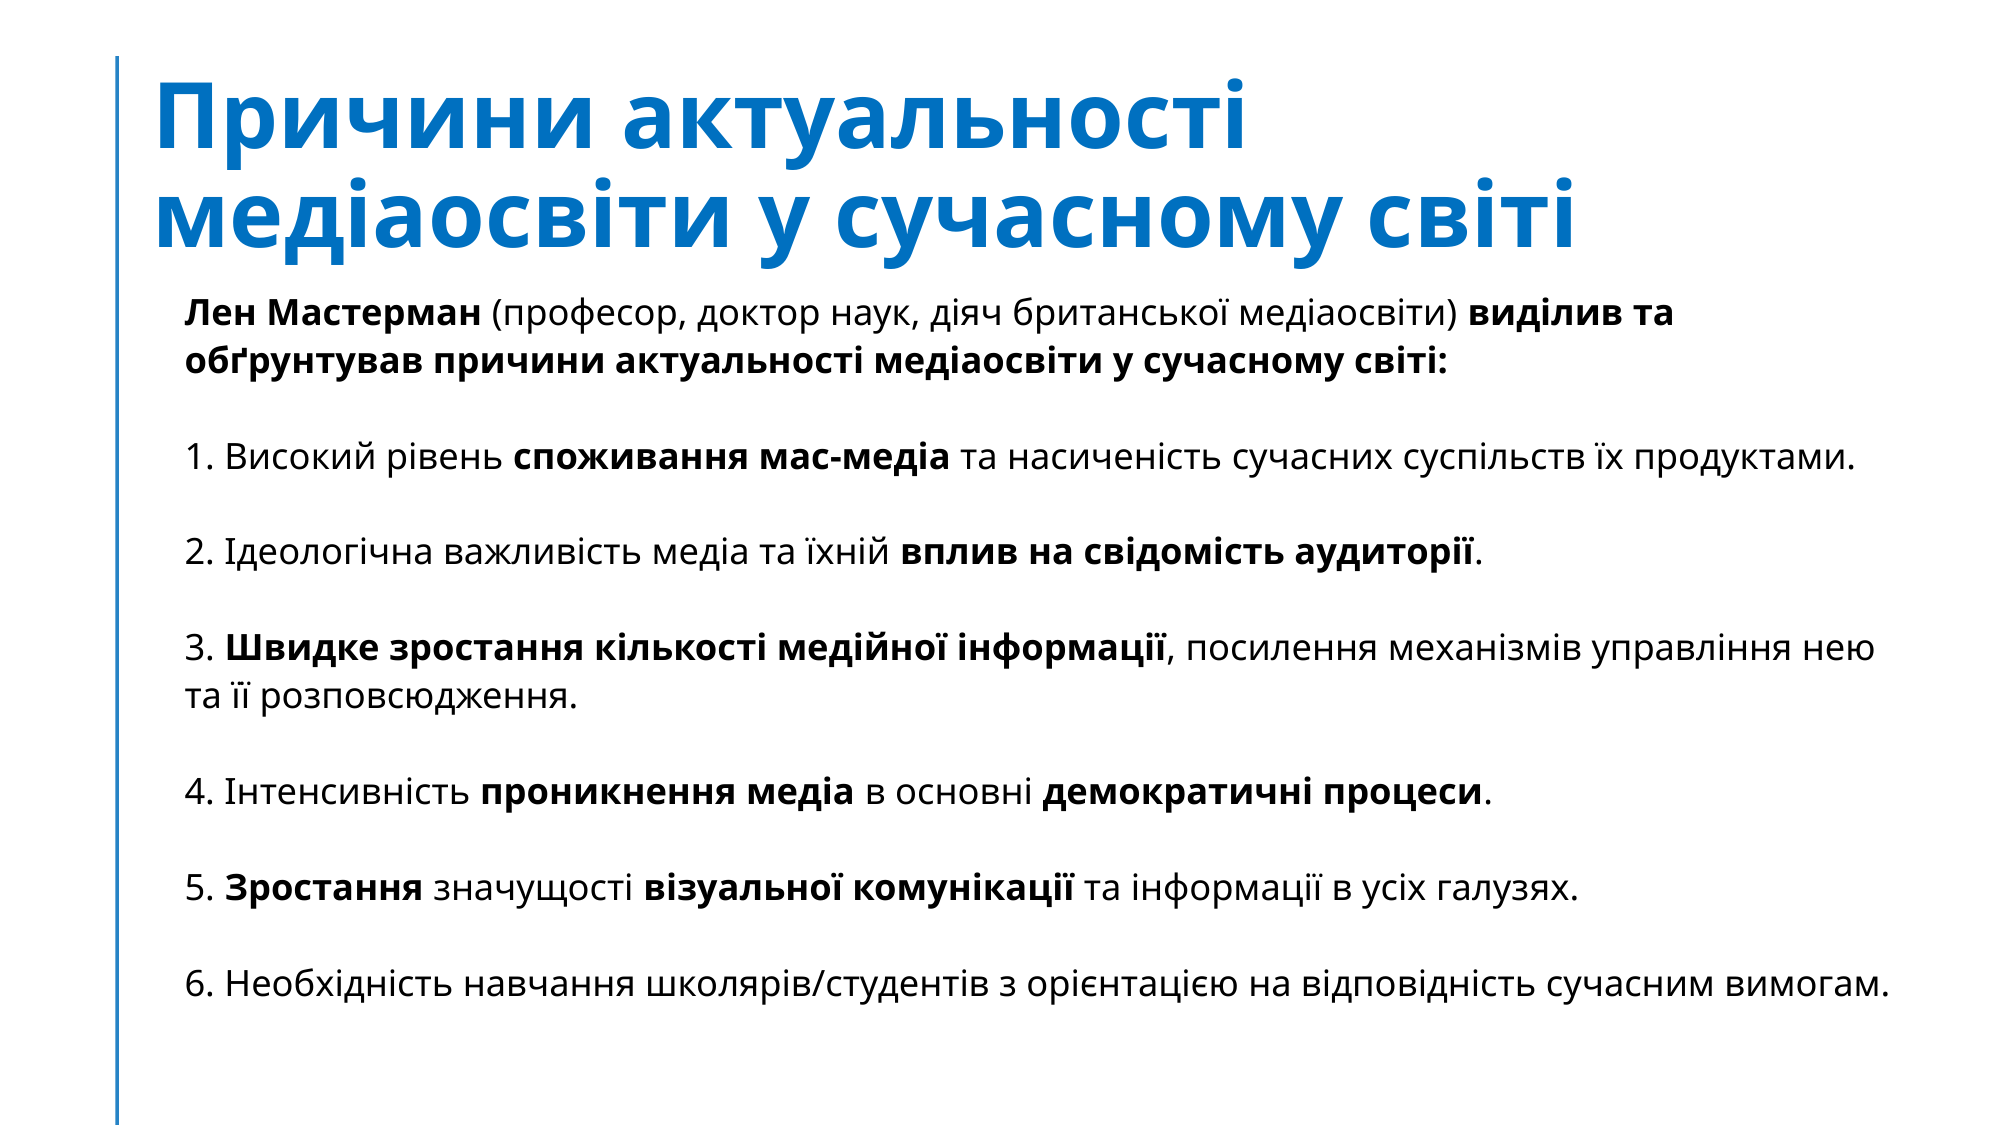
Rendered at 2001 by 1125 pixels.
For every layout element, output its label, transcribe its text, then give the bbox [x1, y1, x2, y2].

title Причини актуальності медіаосвіти у сучасному світі [137, 59, 1863, 278]
list Лен Мастерман (професор, доктор наук, діяч британської медіаосвіти) виділив та обґрунтував причини актуальності медіаосвіти у сучасному світі: 1. Високий рівень споживання мас-медіа та насиченість сучасних суспільств їх продуктами. 2. Ідеологічна важливість медіа та їхній вплив на свідомість аудиторії. 3. Швидке зростання кількості медійної інформації, посилення механізмів управління нею та її розповсюдження. 4. Інтенсивність проникнення медіа в основні демократичні процеси. 5. Зростання значущості візуальної комунікації та інформації в усіх галузях. 6. Необхідність навчання школярів/студентів з орієнтацією на відповідність сучасним вимогам. [169, 277, 1927, 1066]
